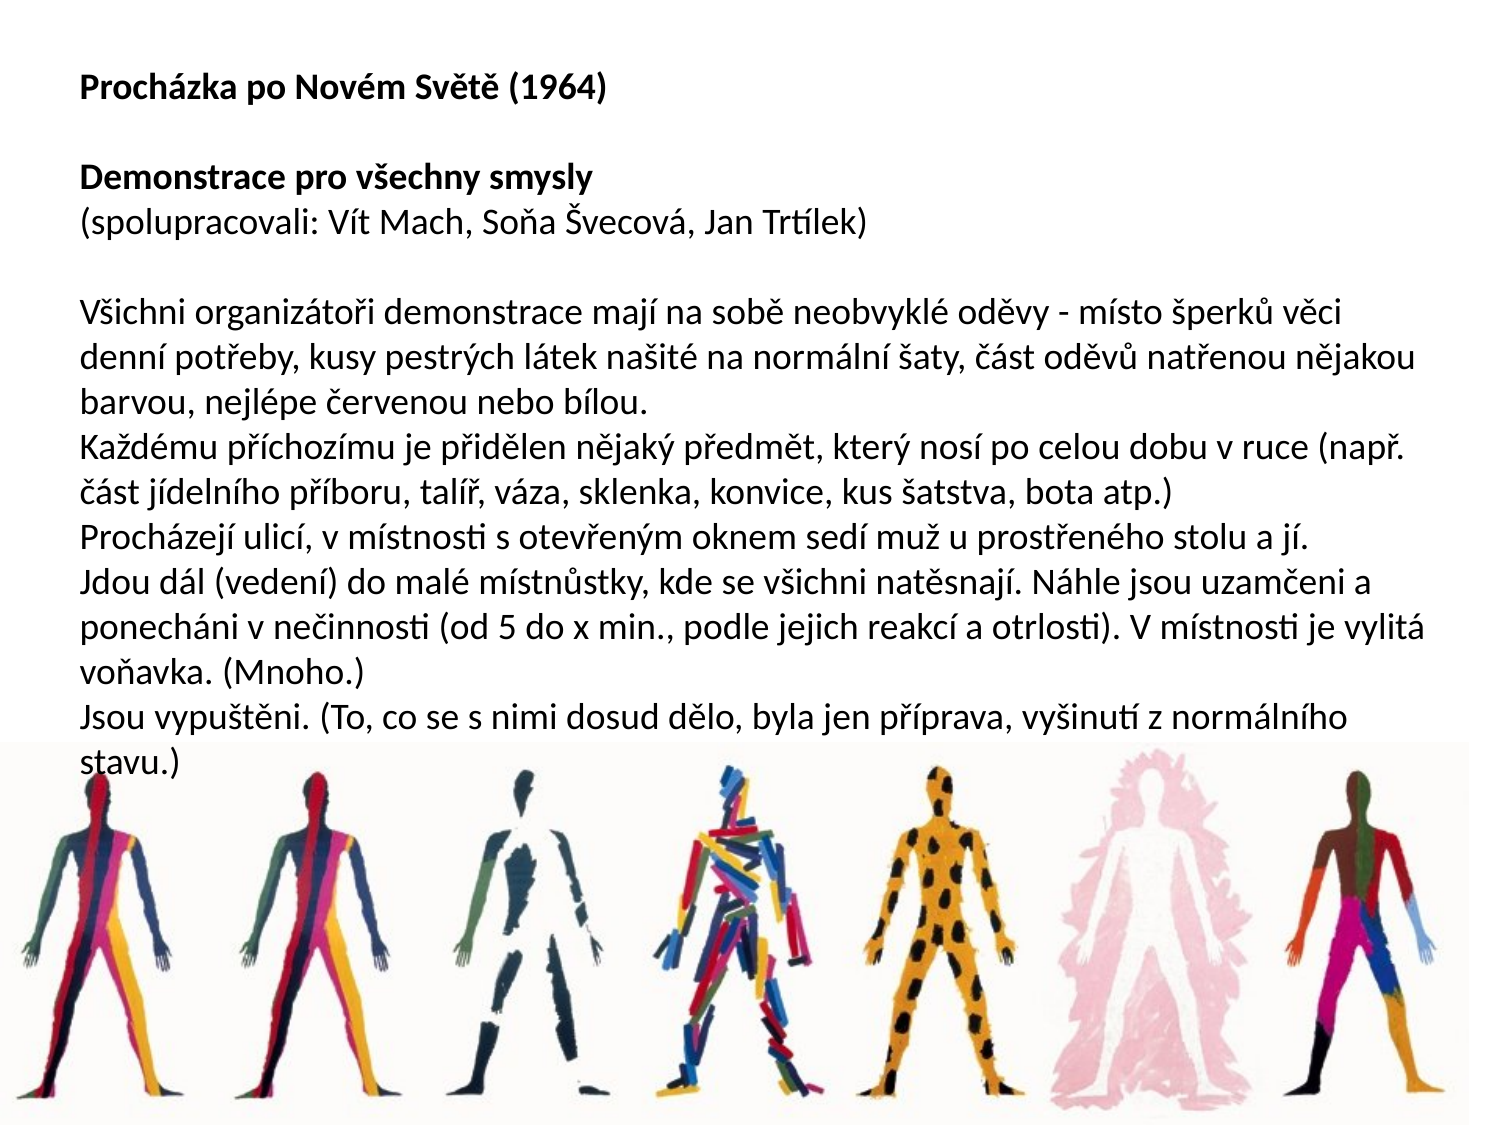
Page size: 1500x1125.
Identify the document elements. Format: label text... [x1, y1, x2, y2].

text_box Procházka po Novém Světě (1964) Demonstrace pro všechny smysly (spolupracovali: Vít Mach, Soňa Švecová, Jan Trtílek) Všichni organizátoři demonstrace mají na sobě neobvyklé oděvy - místo šperků věci denní potřeby, kusy pestrých látek našité na normální šaty, část oděvů natřenou nějakou barvou, nejlépe červenou nebo bílou. Každému příchozímu je přidělen nějaký předmět, který nosí po celou dobu v ruce (např. část jídelního příboru, talíř, váza, sklenka, konvice, kus šatstva, bota atp.) Procházejí ulicí, v místnosti s otevřeným oknem sedí muž u prostřeného stolu a jí. Jdou dál (vedení) do malé místnůstky, kde se všichni natěsnají. Náhle jsou uzamčeni a ponecháni v nečinnosti (od 5 do x min., podle jejich reakcí a otrlosti). V místnosti je vylitá voňavka. (Mnoho.) Jsou vypuštěni. (To, co se s nimi dosud dělo, byla jen příprava, vyšinutí z normálního stavu.) [64, 54, 1447, 740]
picture [0, 741, 1469, 1125]
